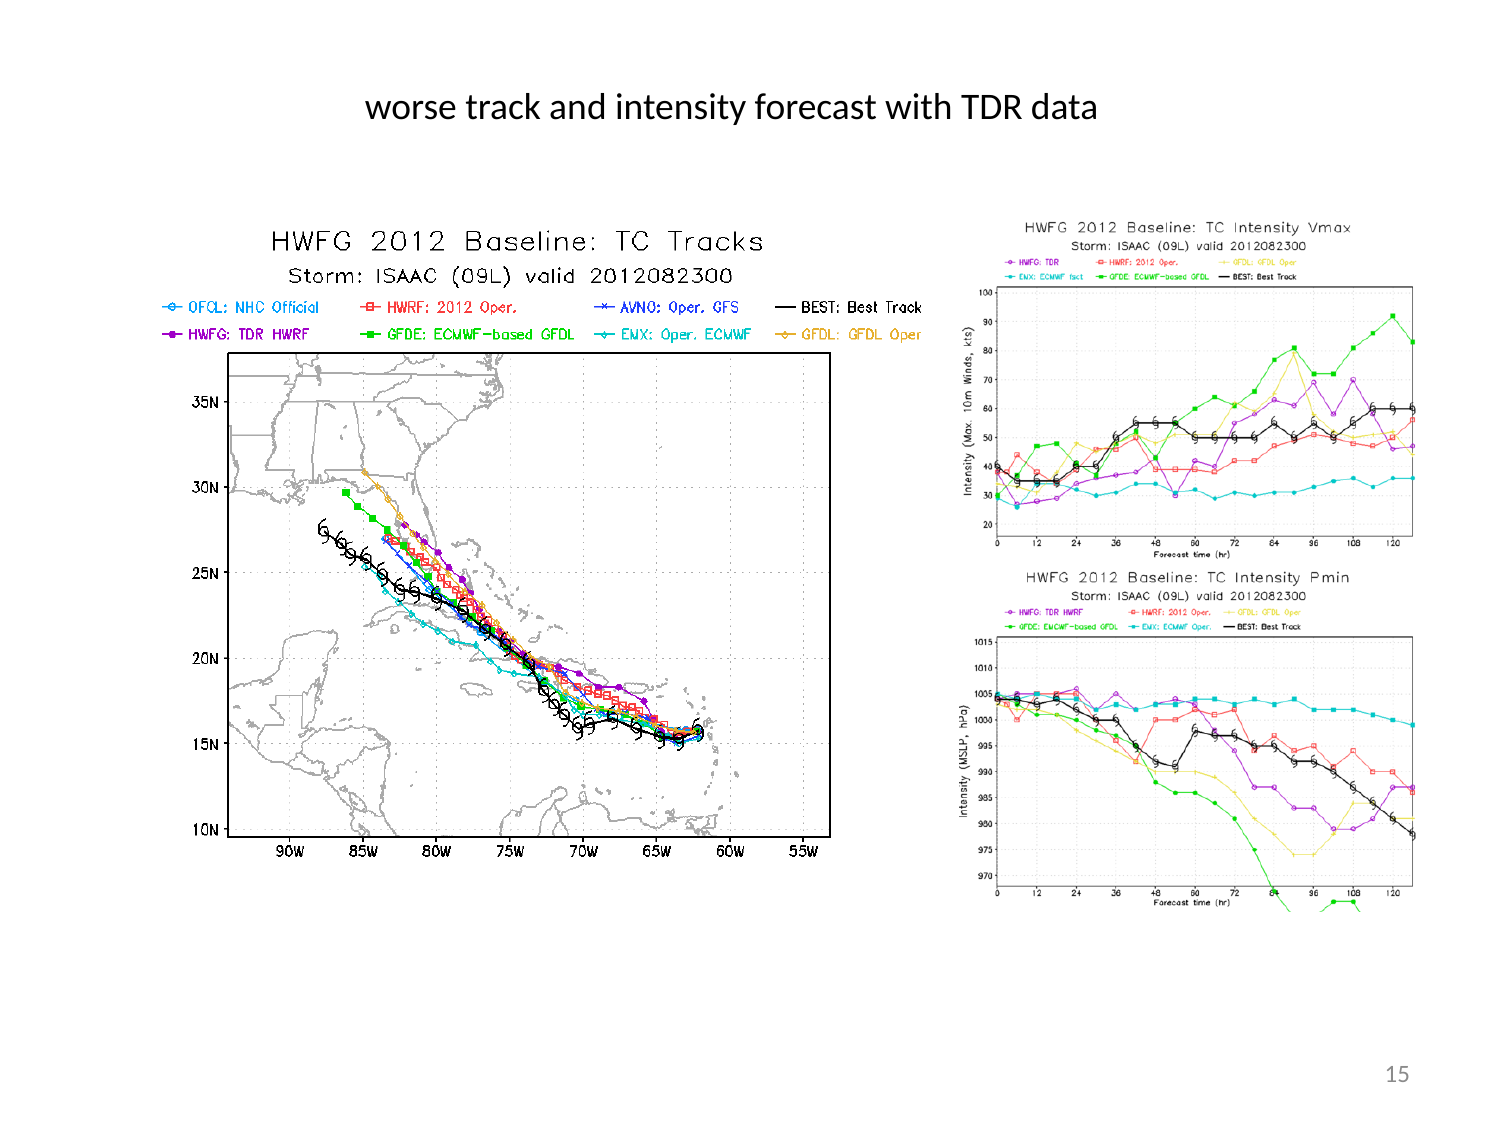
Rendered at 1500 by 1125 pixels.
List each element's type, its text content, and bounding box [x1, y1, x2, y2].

text_box worse track and intensity forecast with TDR data [350, 74, 1500, 135]
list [74, 212, 1426, 912]
slide_number 15 [1074, 1042, 1425, 1103]
